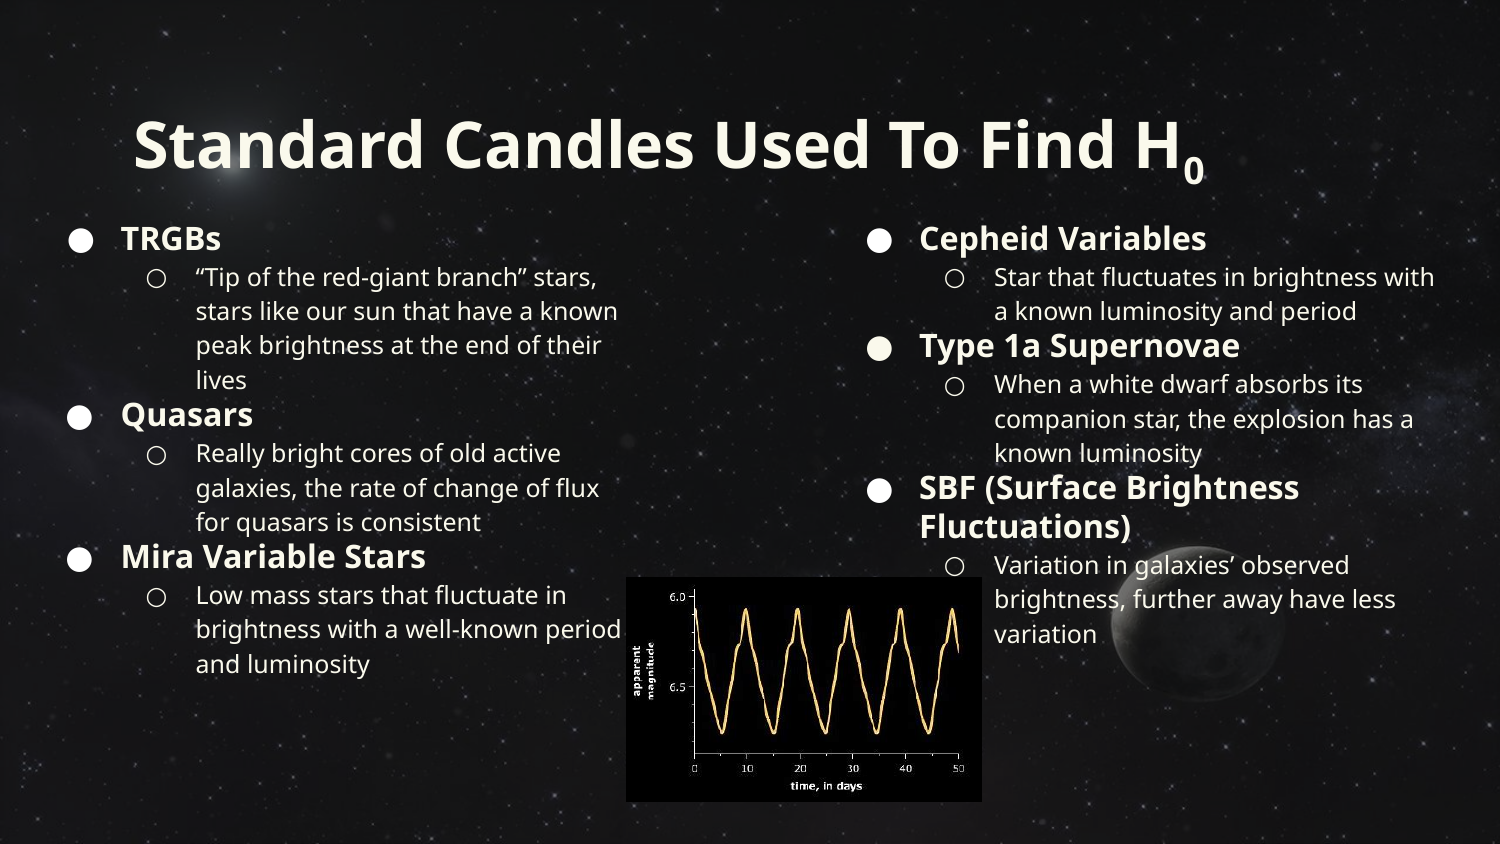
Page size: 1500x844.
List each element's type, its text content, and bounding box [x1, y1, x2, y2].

picture [626, 577, 982, 802]
title Standard Candles Used To Find H0 [118, 88, 1382, 193]
list TRGBs “Tip of the red-giant branch” stars, stars like our sun that have a known peak brightness at the end of their lives Quasars Really bright cores of old active galaxies, the rate of change of flux for quasars is consistent Mira Variable Stars Low mass stars that fluctuate in brightness with a well-known period and luminosity [30, 202, 650, 756]
text_box Cepheid Variables Star that fluctuates in brightness with a known luminosity and period Type 1a Supernovae When a white dwarf absorbs its companion star, the explosion has a known luminosity SBF (Surface Brightness Fluctuations) Variation in galaxies’ observed brightness, further away have less variation [829, 202, 1454, 664]
